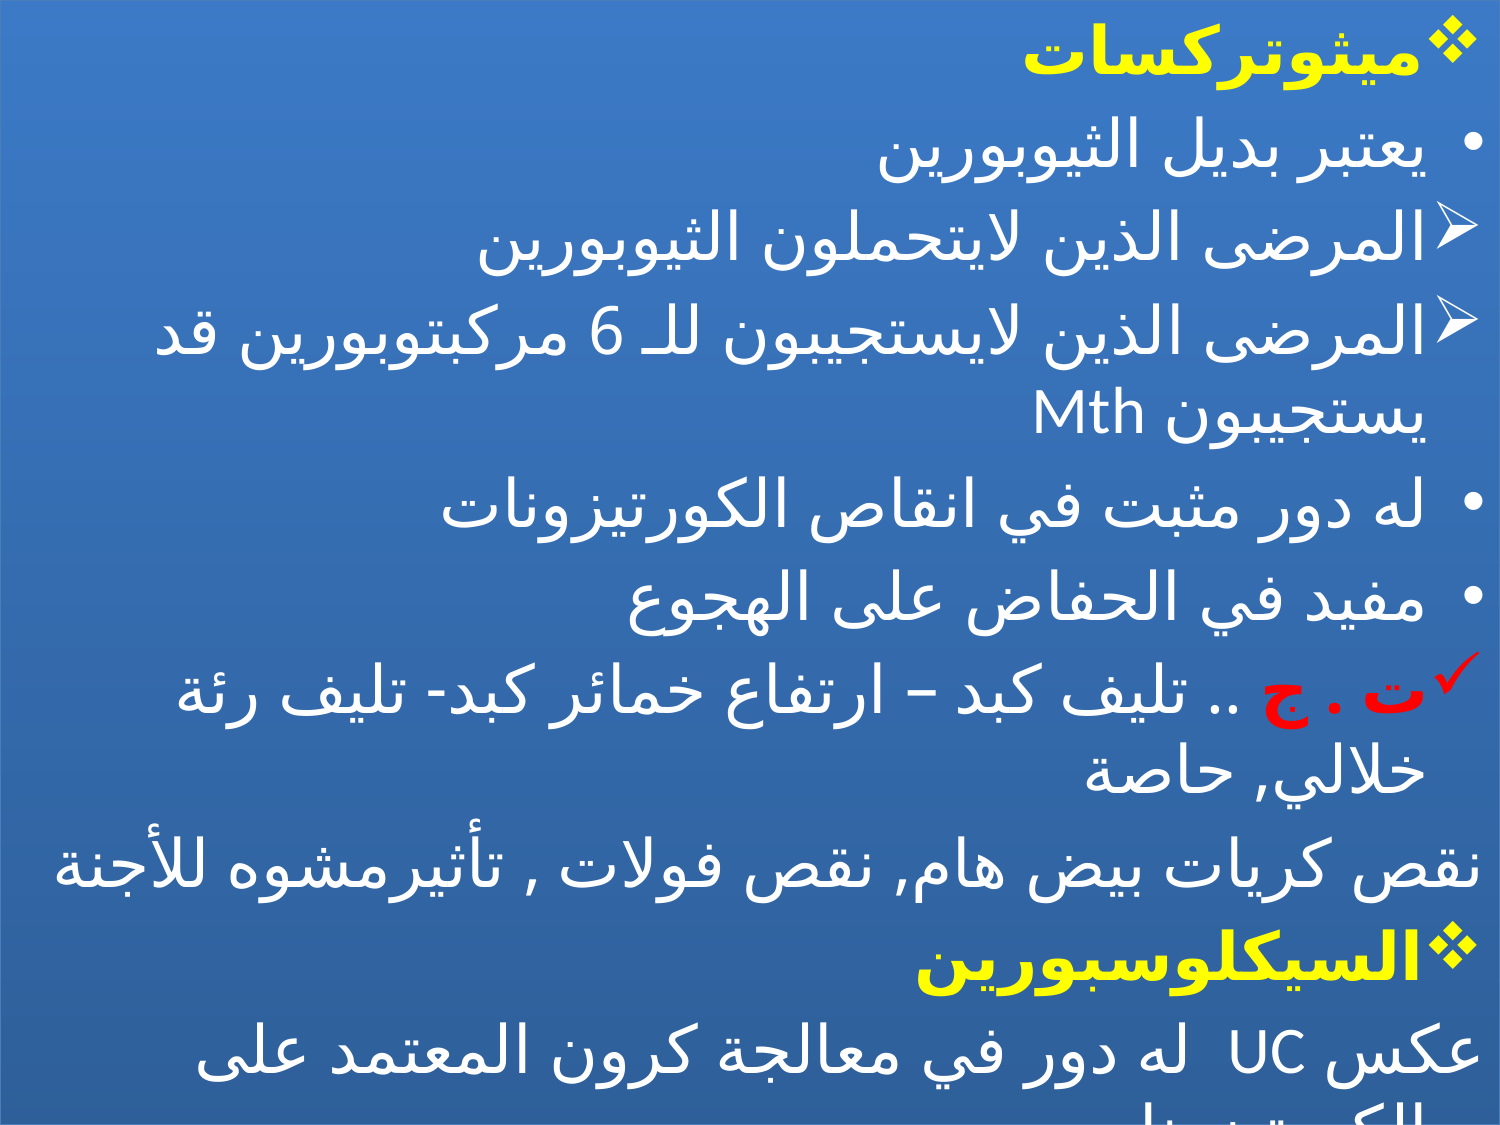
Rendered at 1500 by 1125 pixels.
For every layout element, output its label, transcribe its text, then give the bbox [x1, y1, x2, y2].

list ميثوتركسات يعتبر بديل الثيوبورين المرضى الذين لايتحملون الثيوبورين المرضى الذين لايستجيبون للـ 6 مركبتوبورين قد يستجيبون Mth له دور مثبت في انقاص الكورتيزونات مفيد في الحفاض على الهجوع ت . ج .. تليف كبد – ارتفاع خمائر كبد- تليف رئة خلالي, حاصة نقص كريات بيض هام, نقص فولات , تأثيرمشوه للأجنة السيكلوسبورين عكس UC له دور في معالجة كرون المعتمد على الكورتيزونات [0, 0, 1500, 1125]
slide_number 36 [75, 1042, 425, 1103]
